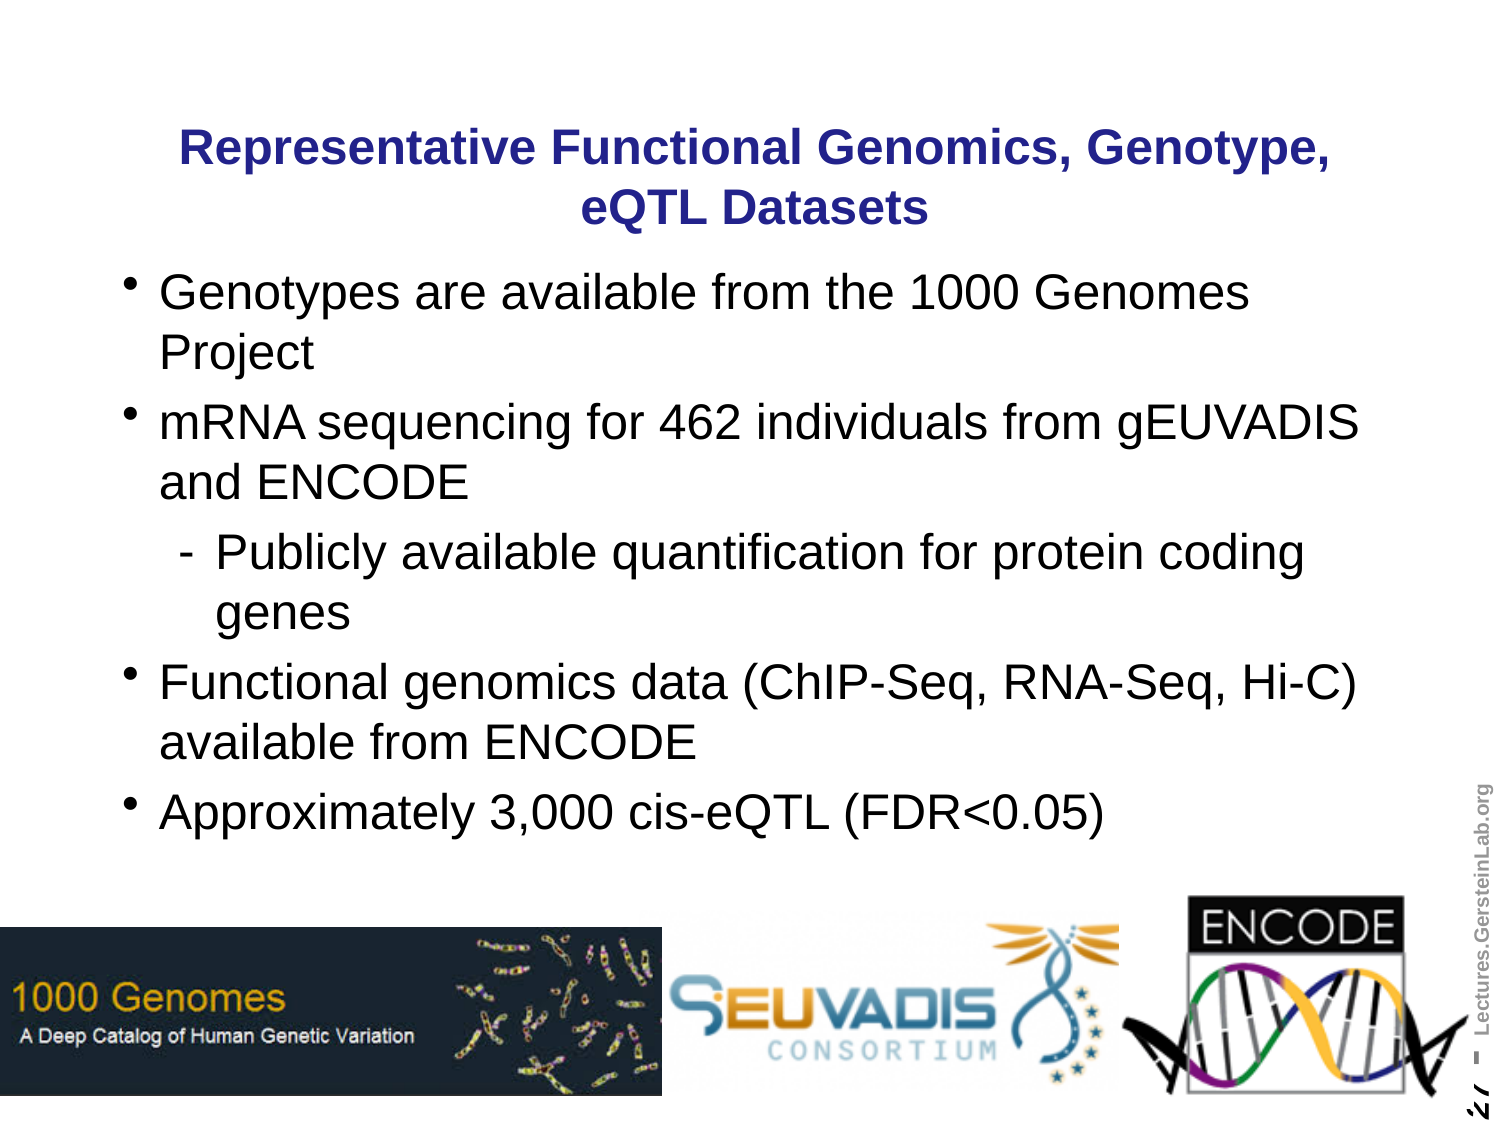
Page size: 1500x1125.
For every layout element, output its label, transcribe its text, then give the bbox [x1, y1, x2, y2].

picture [0, 894, 1474, 1110]
title Representative Functional Genomics, Genotype, eQTL Datasets [103, 82, 1407, 267]
list Genotypes are available from the 1000 Genomes Project mRNA sequencing for 462 individuals from gEUVADIS and ENCODE Publicly available quantification for protein coding genes Functional genomics data (ChIP-Seq, RNA-Seq, Hi-C) available from ENCODE Approximately 3,000 cis-eQTL (FDR<0.05) [107, 251, 1401, 788]
